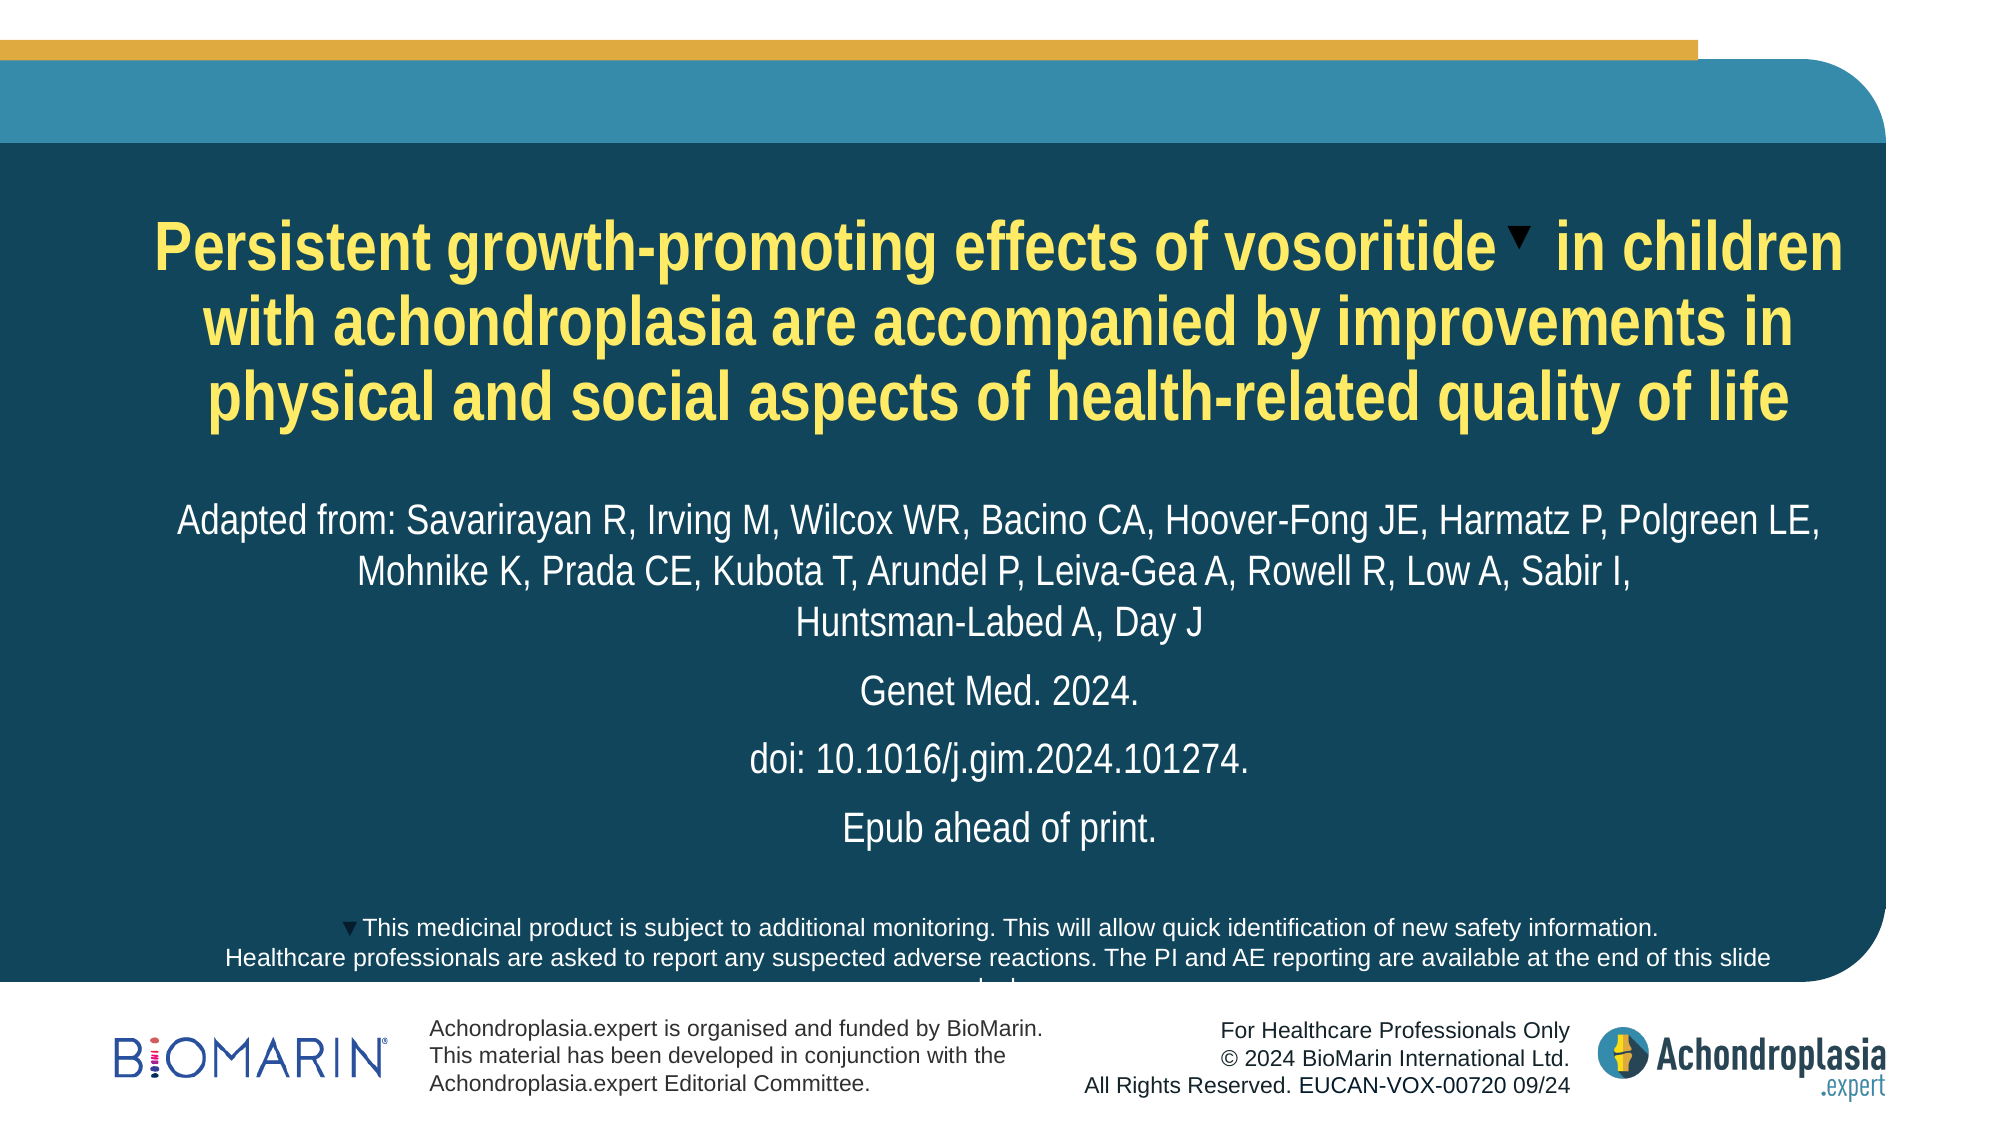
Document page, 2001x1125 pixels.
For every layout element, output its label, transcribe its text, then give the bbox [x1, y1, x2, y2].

text_box Achondroplasia.expert is organised and funded by BioMarin. This material has been developed in conjunction with the Achondroplasia.expert Editorial Committee. [414, 1006, 1092, 1104]
picture [1597, 1027, 1886, 1102]
text_box For Healthcare Professionals Only © 2024 BioMarin International Ltd. All Rights Reserved. EUCAN-VOX-00720 09/24 [1048, 1008, 1586, 1106]
picture [114, 1037, 388, 1078]
title Persistent growth-promoting effects of vosoritide▼ in children with achondroplasia are accompanied by improvements in physical and social aspects of health-related quality of life [114, 184, 1886, 444]
text_box ▼This medicinal product is subject to additional monitoring. This will allow quick identification of new safety information. Healthcare professionals are asked to report any suspected adverse reactions. The PI and AE reporting are available at the end of this slide deck. [178, 904, 1822, 1009]
subtitle Adapted from: Savarirayan R, Irving M, Wilcox WR, Bacino CA, Hoover-Fong JE, Harmatz P, Polgreen LE, Mohnike K, Prada CE, Kubota T, Arundel P, Leiva-Gea A, Rowell R, Low A, Sabir I, Huntsman-Labed A, Day J Genet Med. 2024. doi: 10.1016/j.gim.2024.101274. Epub ahead of print. [114, 484, 1886, 863]
